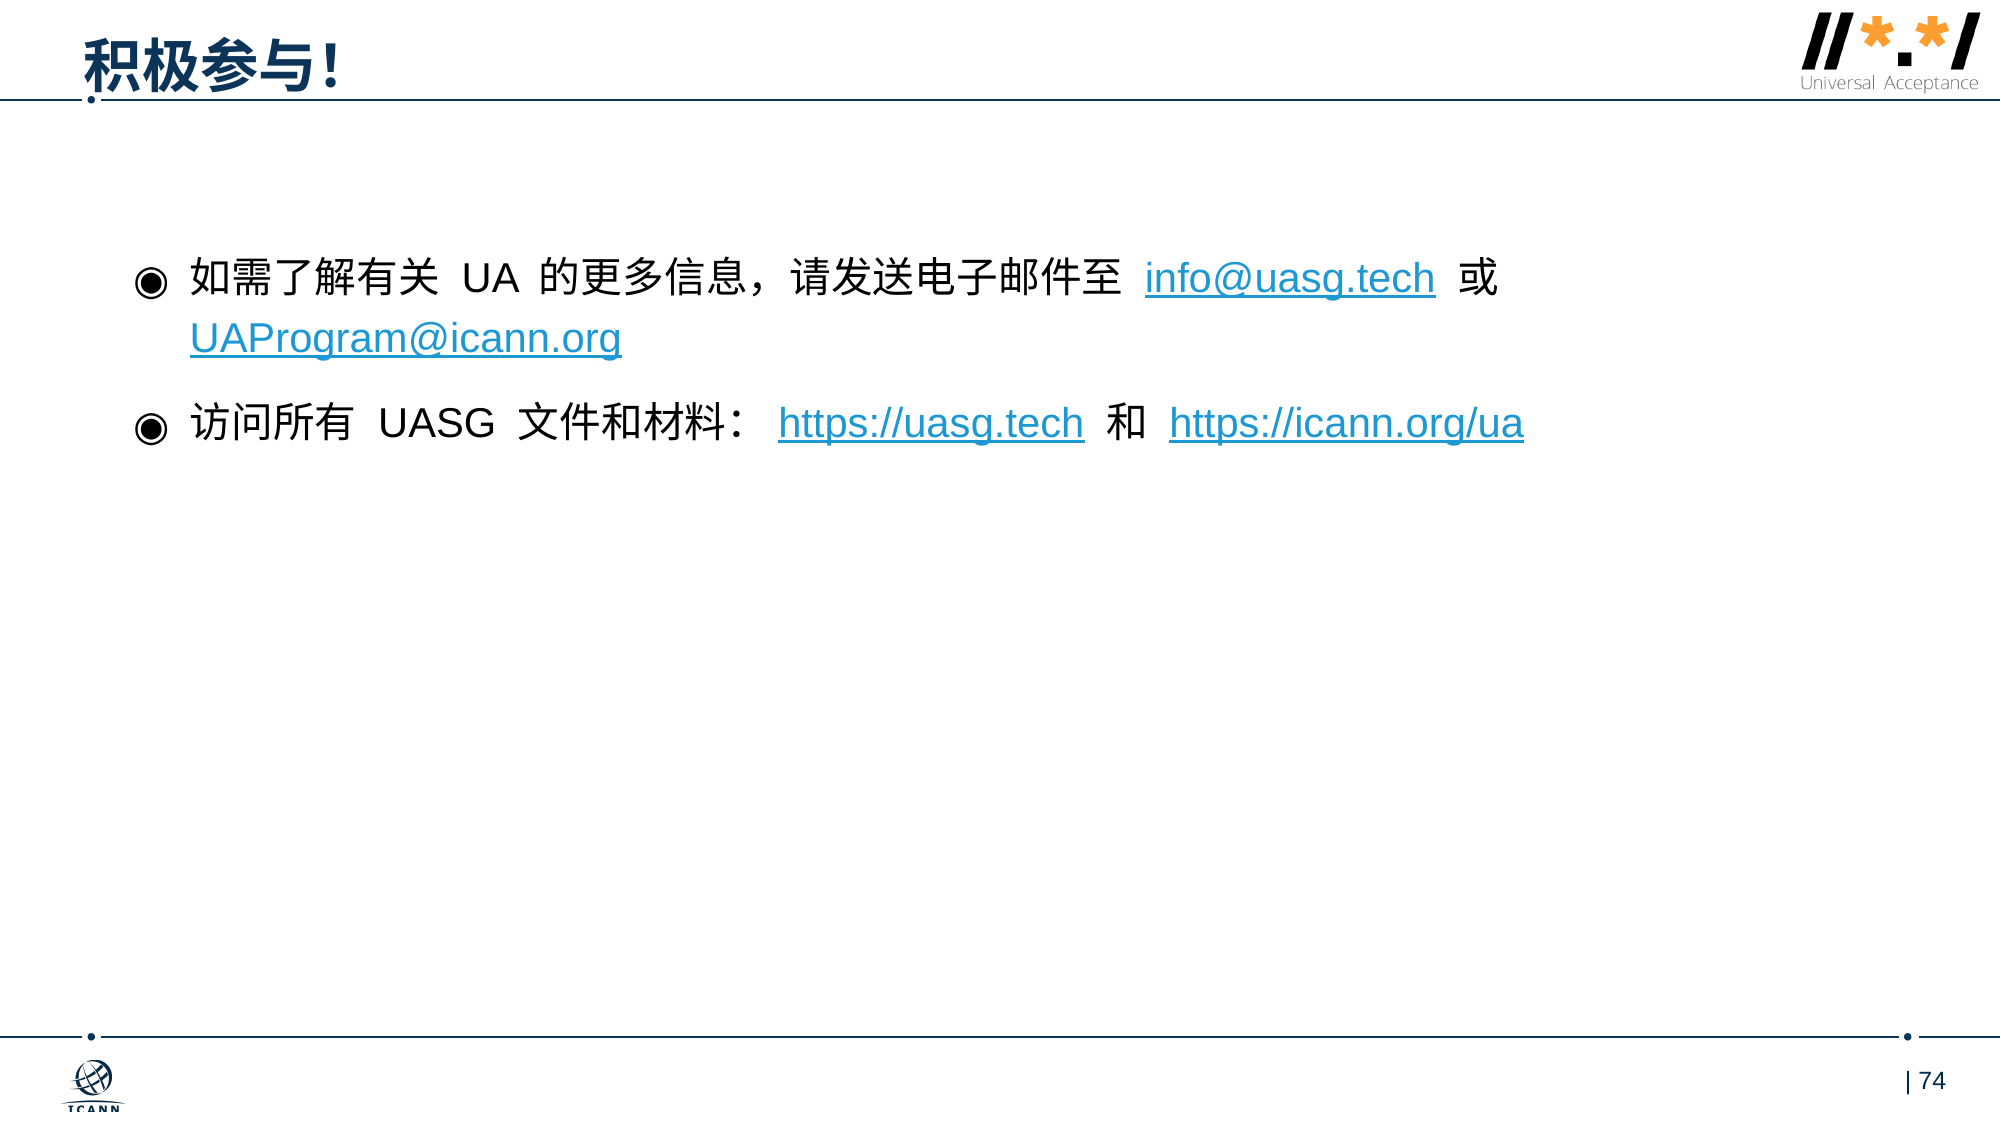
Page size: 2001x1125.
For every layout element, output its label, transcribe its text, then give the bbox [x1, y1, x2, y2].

picture [60, 1060, 125, 1112]
title 积极参与！ [68, 7, 1784, 82]
picture [1788, 5, 1993, 99]
list 如需了解有关 UA 的更多信息，请发送电子邮件至 info@uasg.tech 或 UAProgram@icann.org 访问所有 UASG 文件和材料：https://uasg.tech 和 https://icann.org/ua [133, 241, 1906, 1024]
